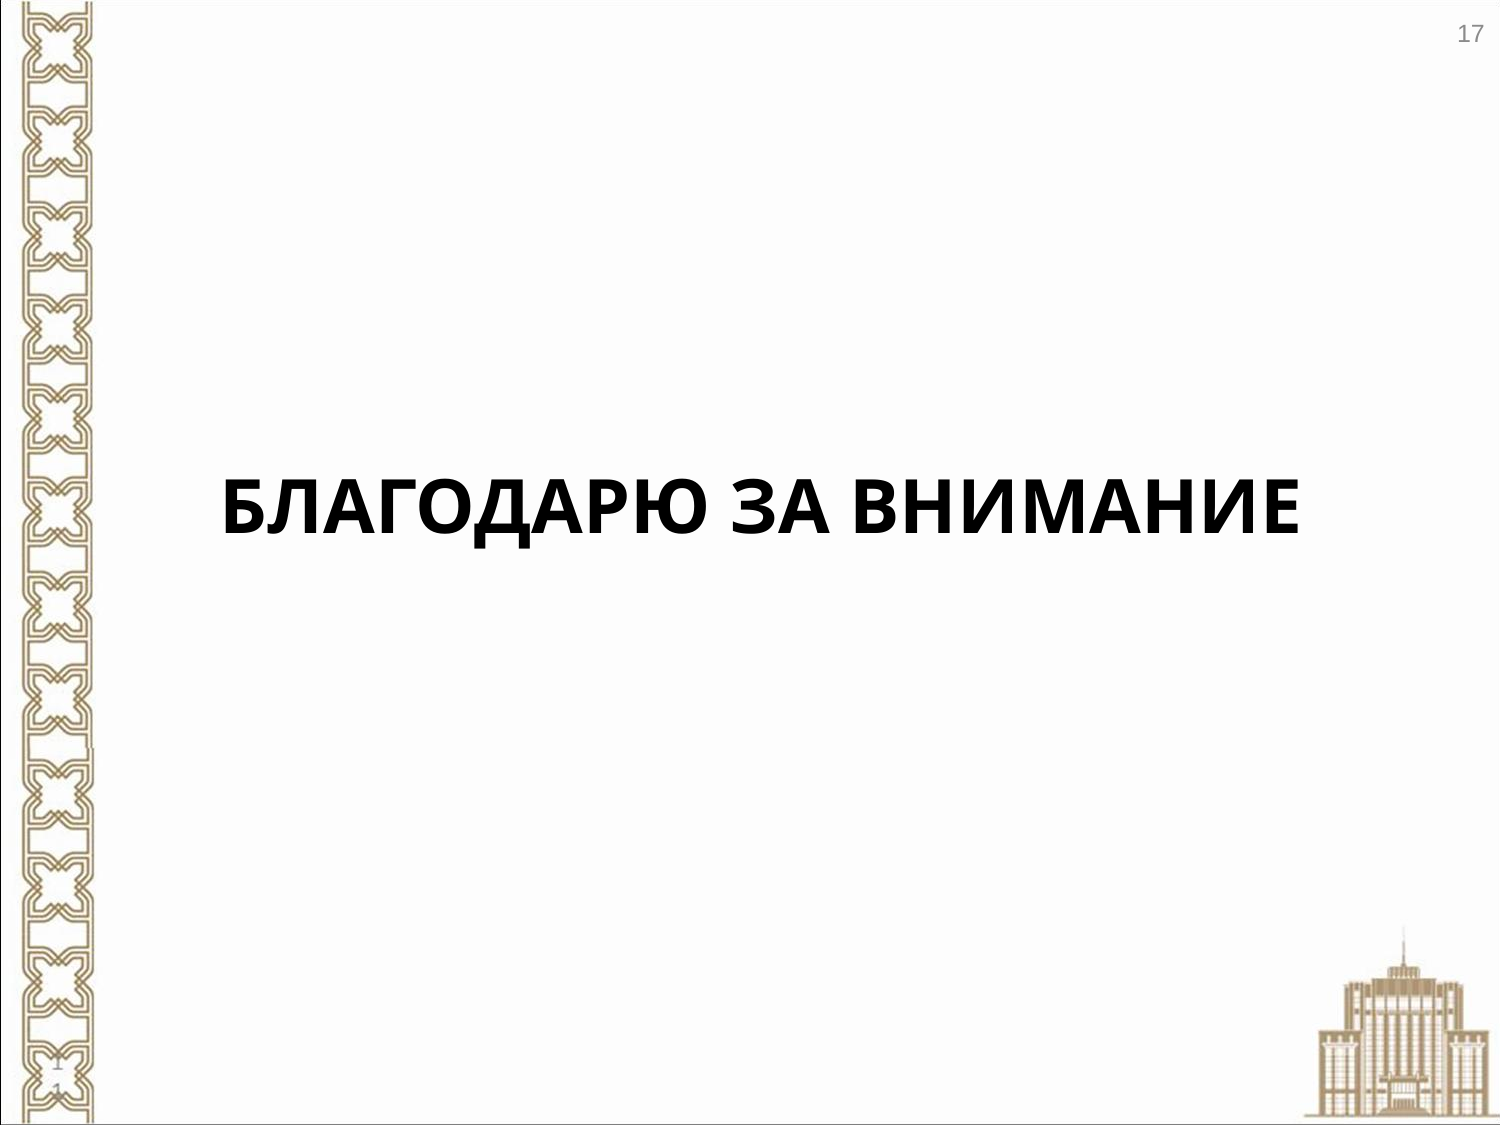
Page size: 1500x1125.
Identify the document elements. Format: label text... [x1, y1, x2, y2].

slide_number 17 [1149, 2, 1500, 63]
text_box БЛАГОДАРЮ ЗА ВНИМАНИЕ [129, 450, 1394, 556]
picture [0, 0, 1500, 1125]
